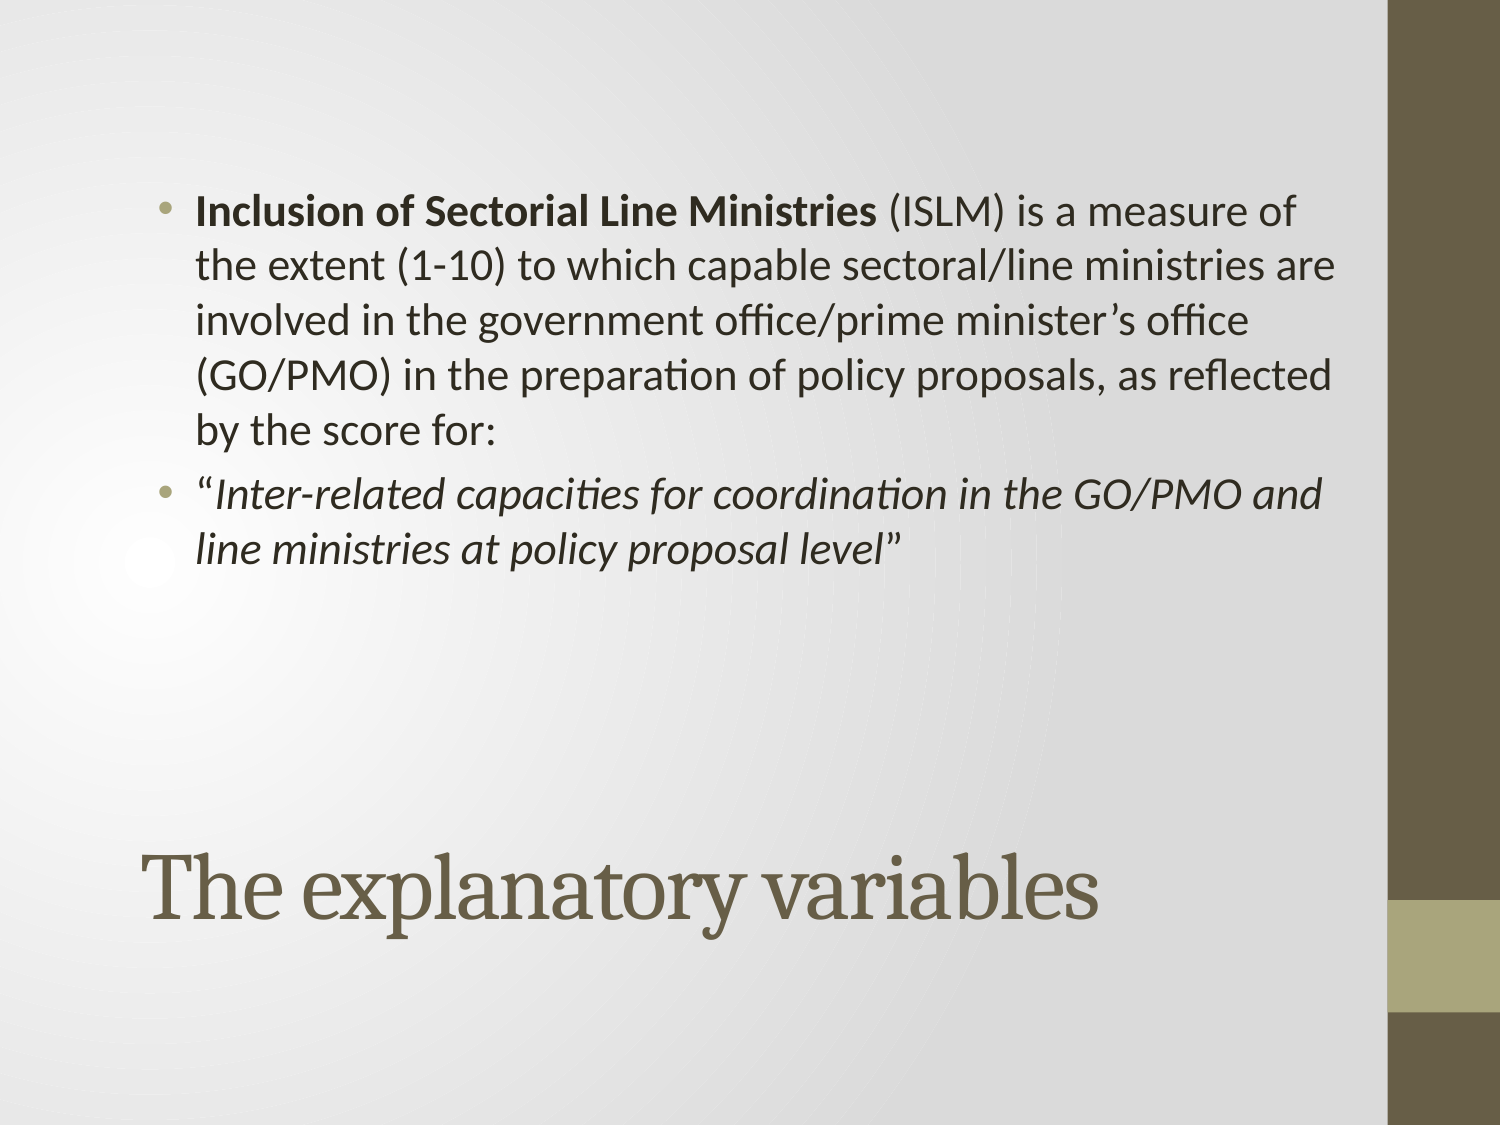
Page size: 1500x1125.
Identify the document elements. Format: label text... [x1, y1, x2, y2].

list Inclusion of Sectorial Line Ministries (ISLM) is a measure of the extent (1-10) to which capable sectoral/line ministries are involved in the government office/prime minister’s office (GO/PMO) in the preparation of policy proposals, as reflected by the score for: “Inter-related capacities for coordination in the GO/PMO and line ministries at policy proposal level” [123, 172, 1362, 811]
title The explanatory variables [125, 811, 1306, 1013]
